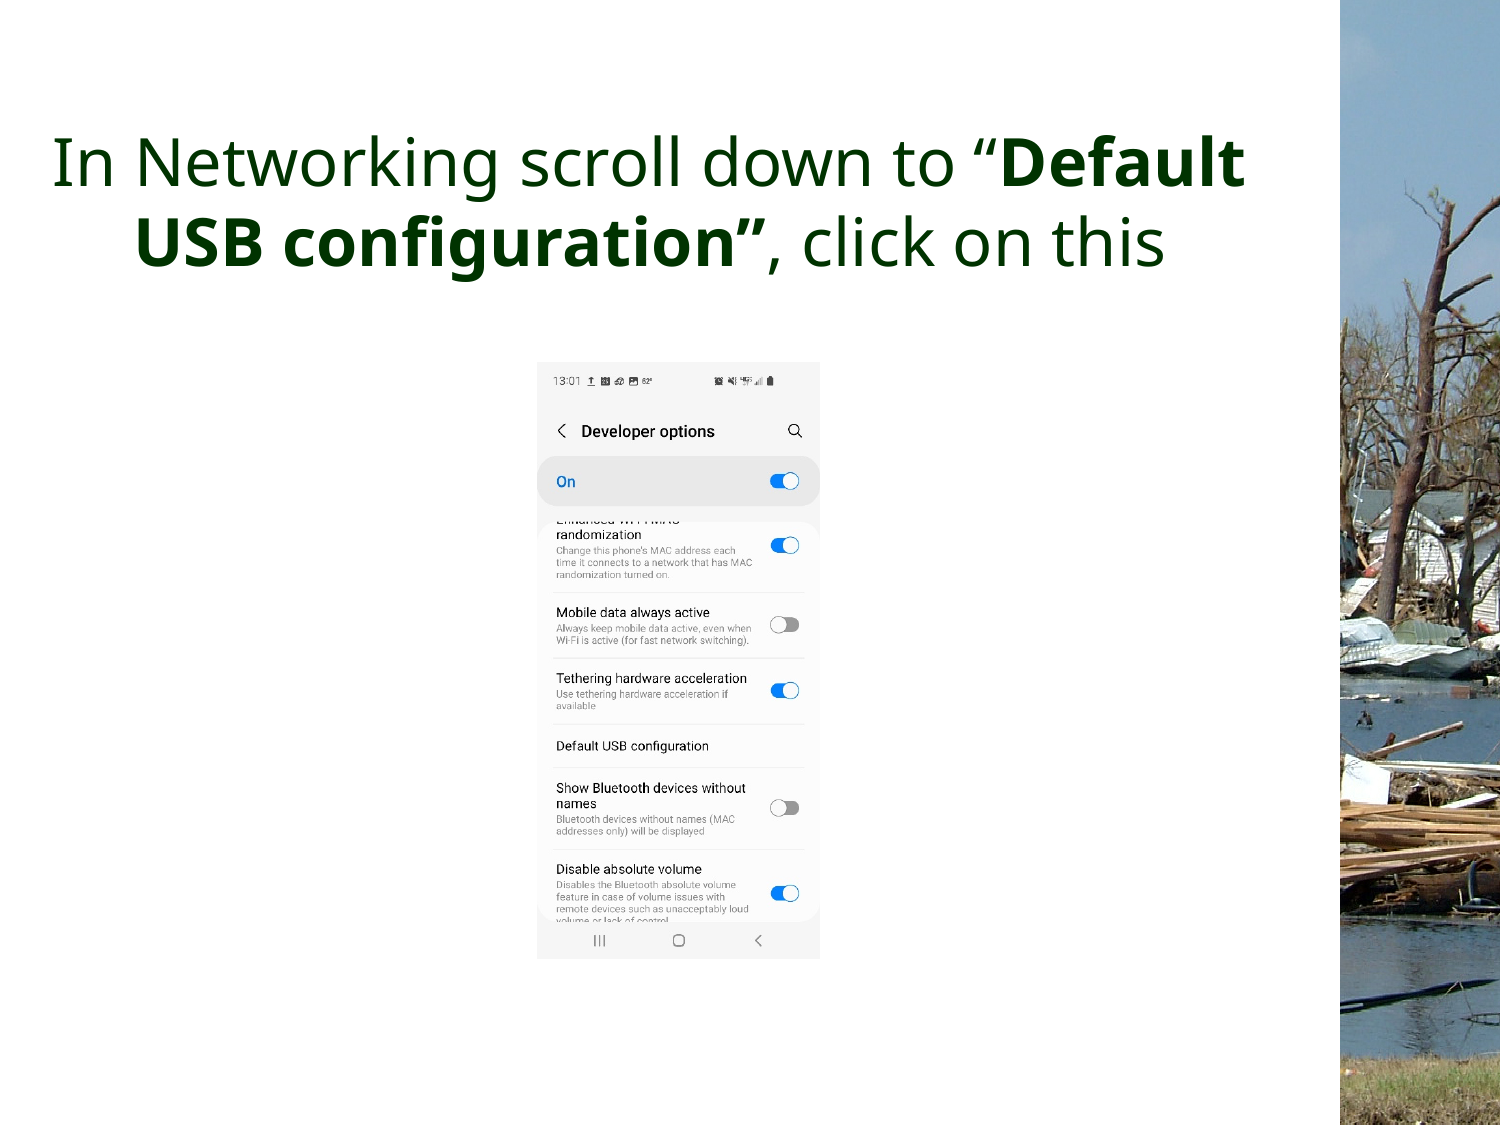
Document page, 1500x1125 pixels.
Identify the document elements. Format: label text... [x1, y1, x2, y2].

picture [1340, 0, 1500, 1125]
title In Networking scroll down to “Default USB configuration”, click on this [37, 29, 1263, 288]
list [537, 362, 821, 959]
